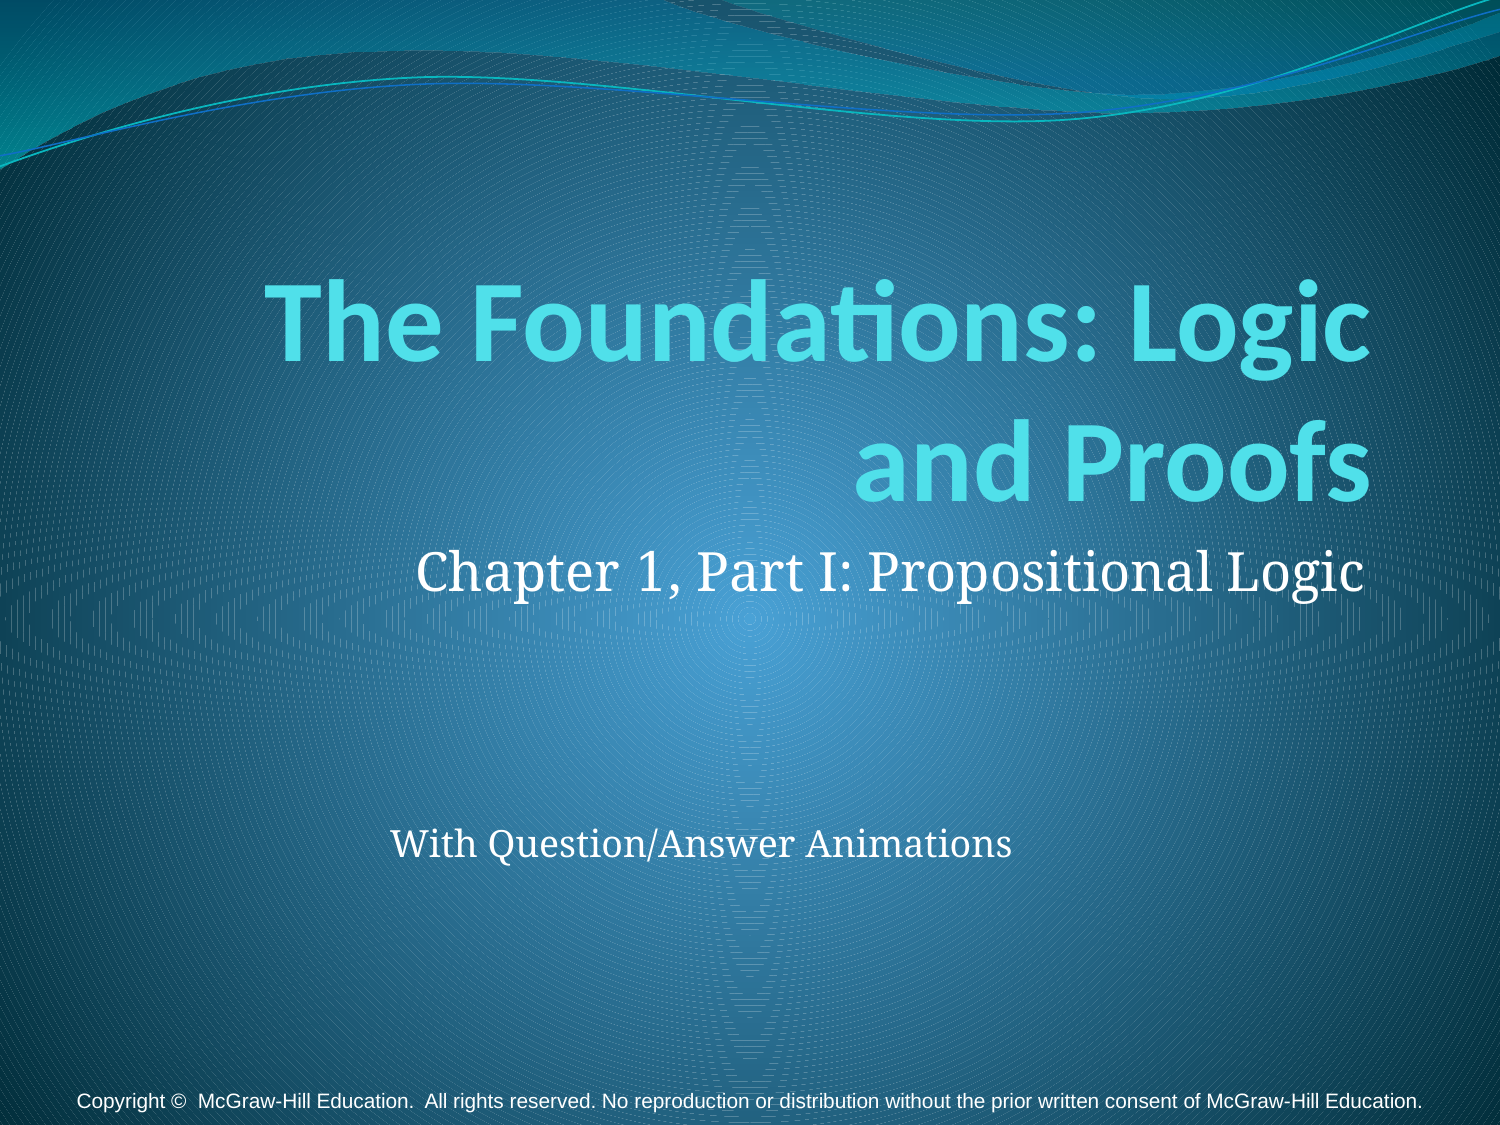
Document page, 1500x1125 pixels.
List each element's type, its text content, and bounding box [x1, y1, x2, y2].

text_box With Question/Answer Animations [374, 812, 1063, 873]
title The Foundations: Logic and Proofs [87, 224, 1376, 525]
text_box Copyright © McGraw-Hill Education. All rights reserved. No reproduction or distribution without the prior written consent of McGraw-Hill Education. [0, 1079, 1500, 1122]
subtitle Chapter 1, Part I: Propositional Logic [87, 529, 1376, 818]
